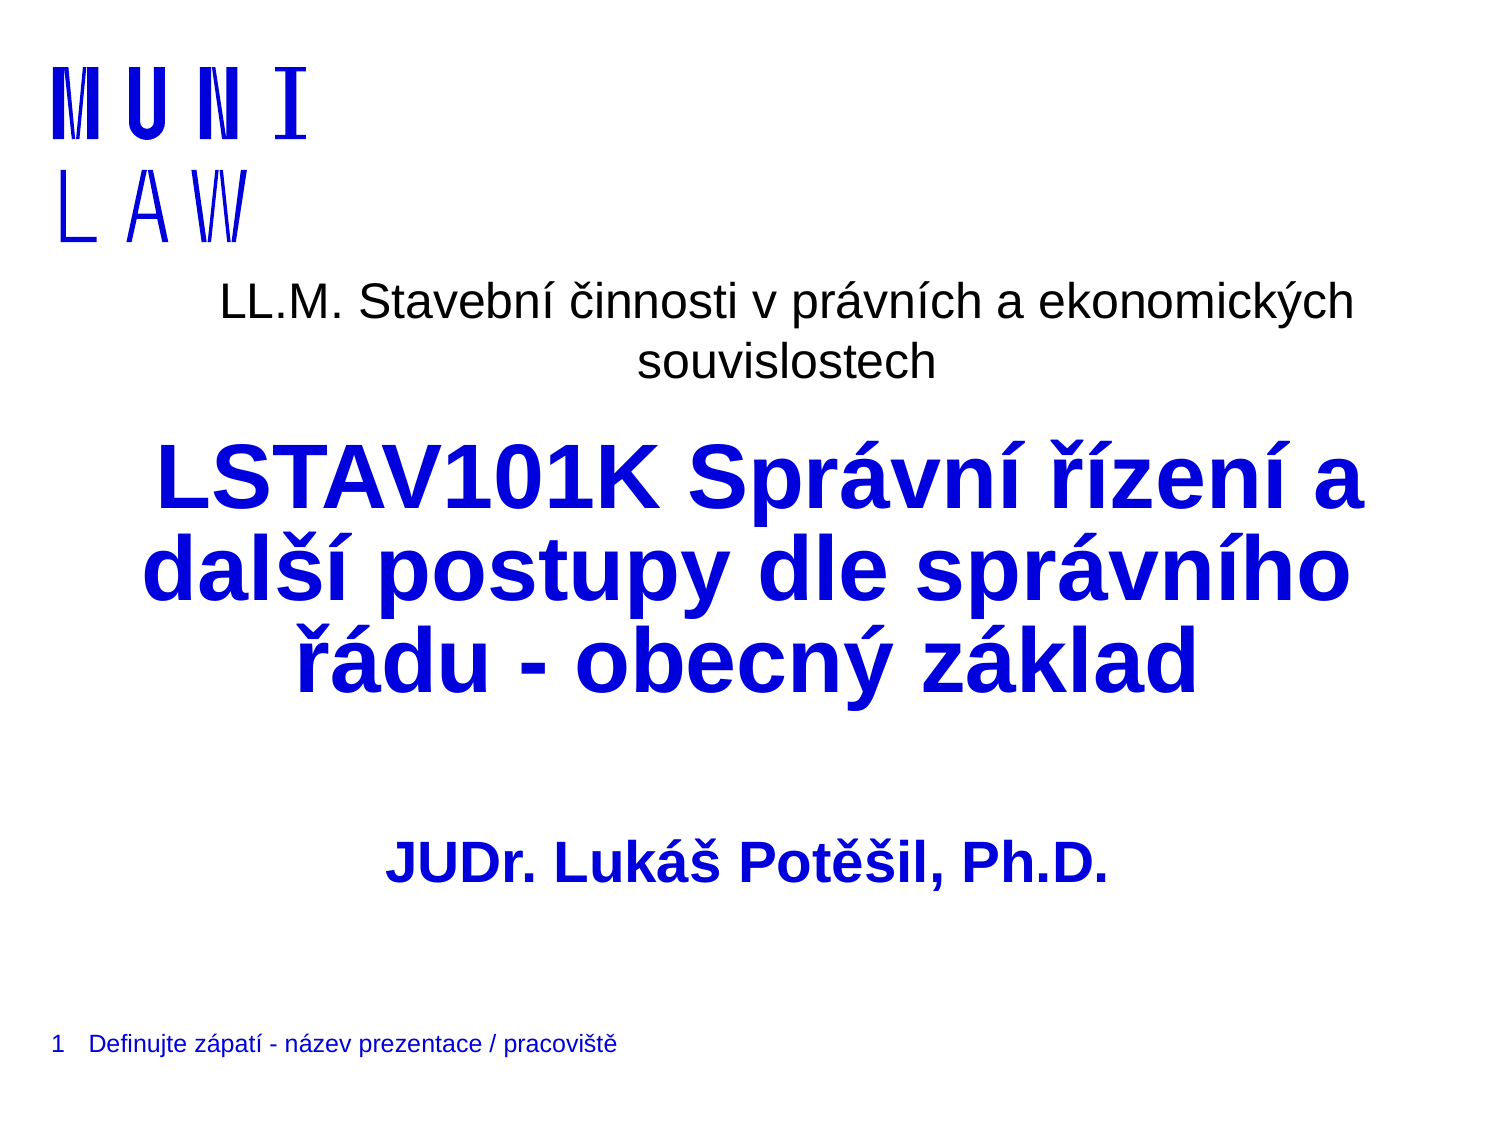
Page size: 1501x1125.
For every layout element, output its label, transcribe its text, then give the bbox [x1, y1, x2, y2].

title LSTAV101K Správní řízení a další postupy dle správního řádu - obecný základ JUDr. Lukáš Potěšil, Ph.D. [49, 435, 1448, 915]
slide_number 1 [50, 1021, 82, 1063]
subtitle LL.M. Stavební činnosti v právních a ekonomických souvislostech [88, 268, 1487, 417]
footer Definujte zápatí - název prezentace / pracoviště [88, 1021, 1064, 1063]
